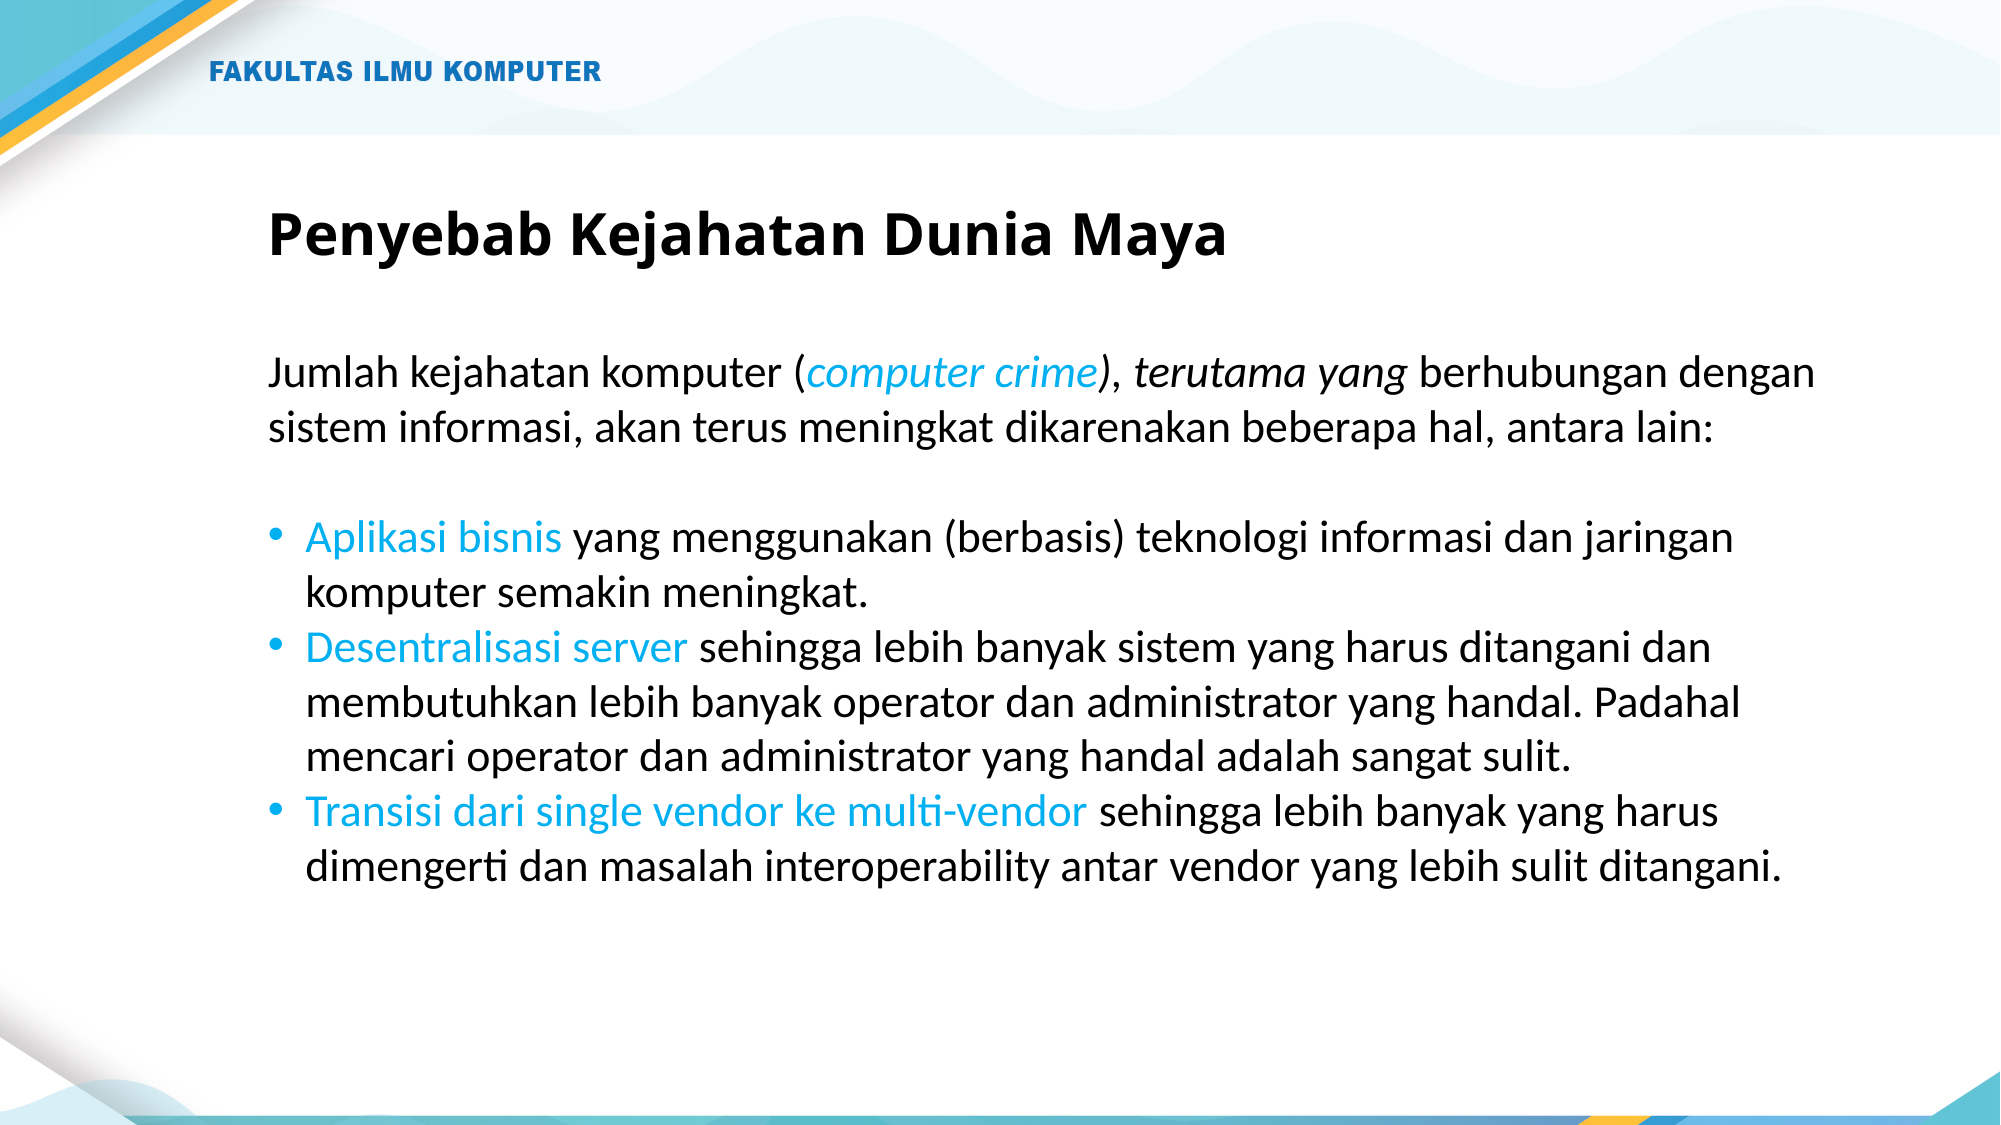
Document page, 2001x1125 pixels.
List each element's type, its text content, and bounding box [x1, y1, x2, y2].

title Penyebab Kejahatan Dunia Maya [252, 170, 1852, 303]
list Jumlah kejahatan komputer (computer crime), terutama yang berhubungan dengan sistem informasi, akan terus meningkat dikarenakan beberapa hal, antara lain: Aplikasi bisnis yang menggunakan (berbasis) teknologi informasi dan jaringan komputer semakin meningkat. Desentralisasi server sehingga lebih banyak sistem yang harus ditangani dan membutuhkan lebih banyak operator dan administrator yang handal. Padahal mencari operator dan administrator yang handal adalah sangat sulit. Transisi dari single vendor ke multi-vendor sehingga lebih banyak yang harus dimengerti dan masalah interoperability antar vendor yang lebih sulit ditangani. [252, 333, 1852, 822]
picture [0, 0, 2000, 1125]
